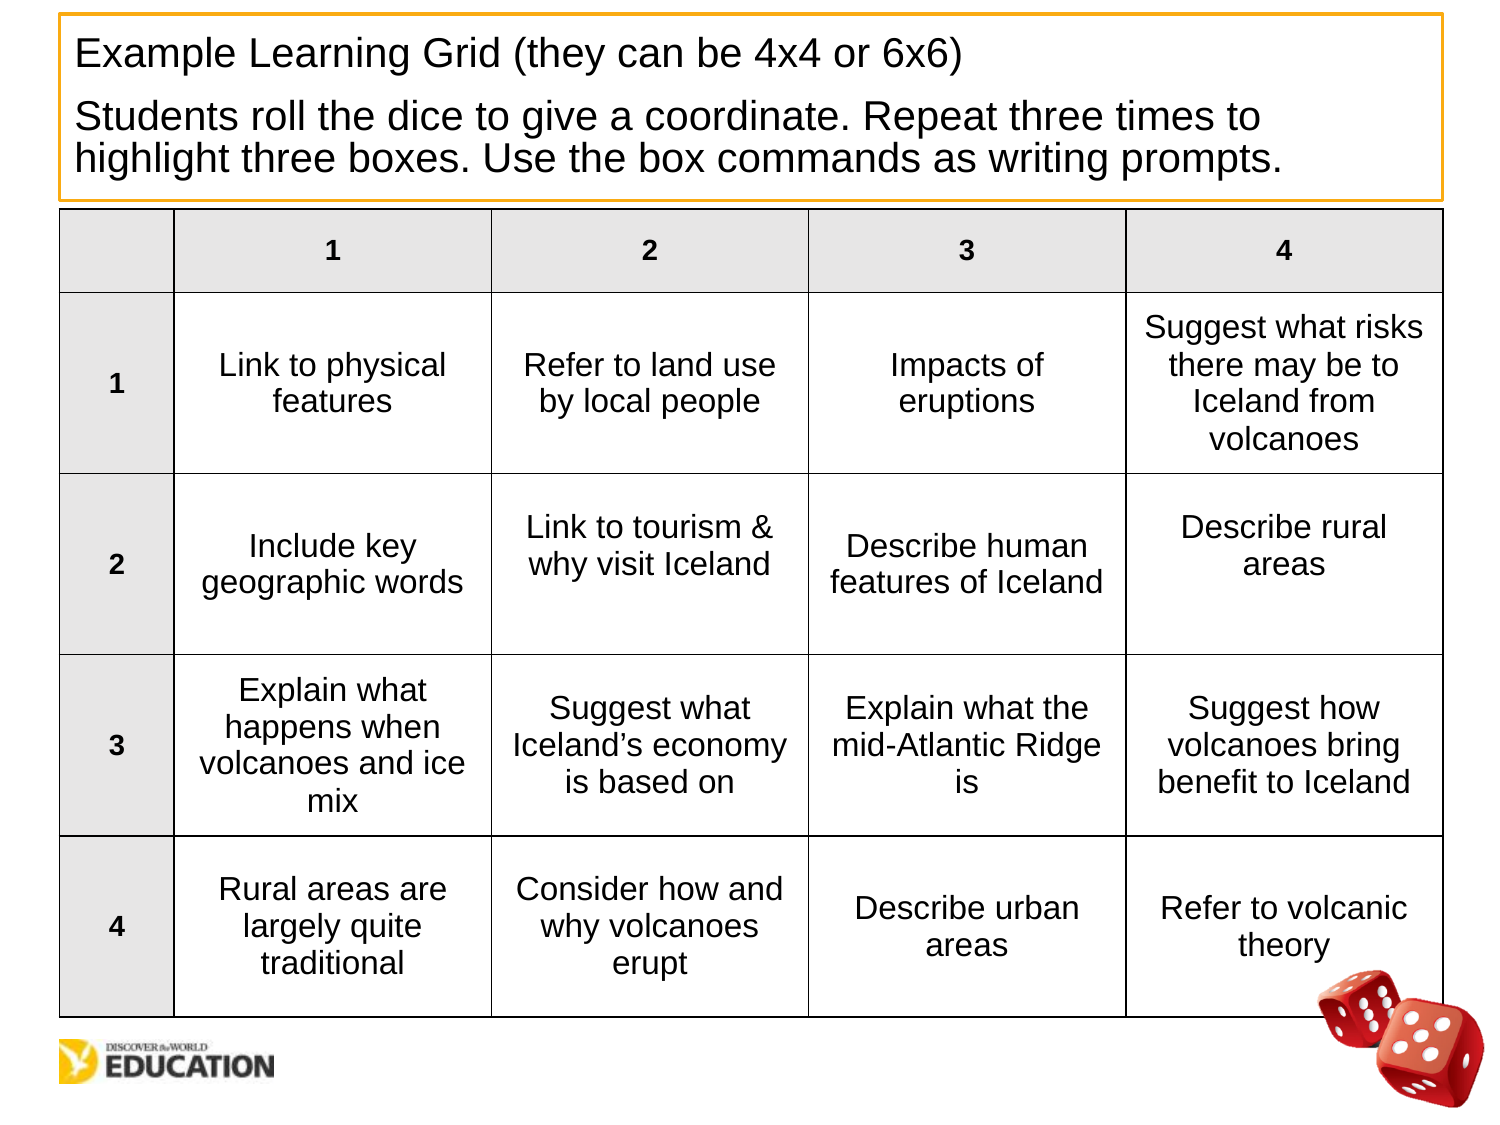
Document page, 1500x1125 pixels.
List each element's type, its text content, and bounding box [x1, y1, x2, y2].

table_cell Describe human features of Iceland [809, 474, 1125, 654]
table_cell Explain what the mid-Atlantic Ridge is [809, 655, 1125, 835]
text_box Example Learning Grid (they can be 4x4 or 6x6) Students roll the dice to give a coordinate. Repeat three times to highlight three boxes. Use the box commands as writing prompts. [59, 13, 1443, 201]
table_cell Refer to land use by local people [492, 293, 808, 473]
table_cell Suggest how volcanoes bring benefit to Iceland [1127, 655, 1442, 835]
table_cell Include key geographic words [175, 474, 491, 654]
table_cell Suggest what risks there may be to Iceland from volcanoes [1127, 293, 1442, 473]
table_cell 2 [60, 474, 173, 654]
table_cell Describe urban areas [809, 837, 1125, 1016]
table_cell 3 [60, 655, 173, 835]
table_cell Link to physical features [175, 293, 491, 473]
table_cell Explain what happens when volcanoes and ice mix [175, 655, 491, 835]
table_cell Impacts of eruptions [809, 293, 1125, 473]
picture [59, 1039, 274, 1084]
table_cell Refer to volcanic theory [1127, 837, 1442, 1016]
table_header 2 [492, 210, 808, 292]
table_header 3 [809, 210, 1125, 292]
table_cell 4 [60, 837, 173, 1016]
table_cell Link to tourism & why visit Iceland [492, 474, 808, 654]
table_header 4 [1127, 210, 1442, 292]
table_cell Describe rural areas [1127, 474, 1442, 654]
picture [1306, 954, 1500, 1125]
table_header [60, 210, 173, 292]
table_header 1 [175, 210, 491, 292]
table_cell Suggest what Iceland’s economy is based on [492, 655, 808, 835]
table_cell Consider how and why volcanoes erupt [492, 837, 808, 1016]
table_cell Rural areas are largely quite traditional [175, 837, 491, 1016]
table_cell 1 [60, 293, 173, 473]
